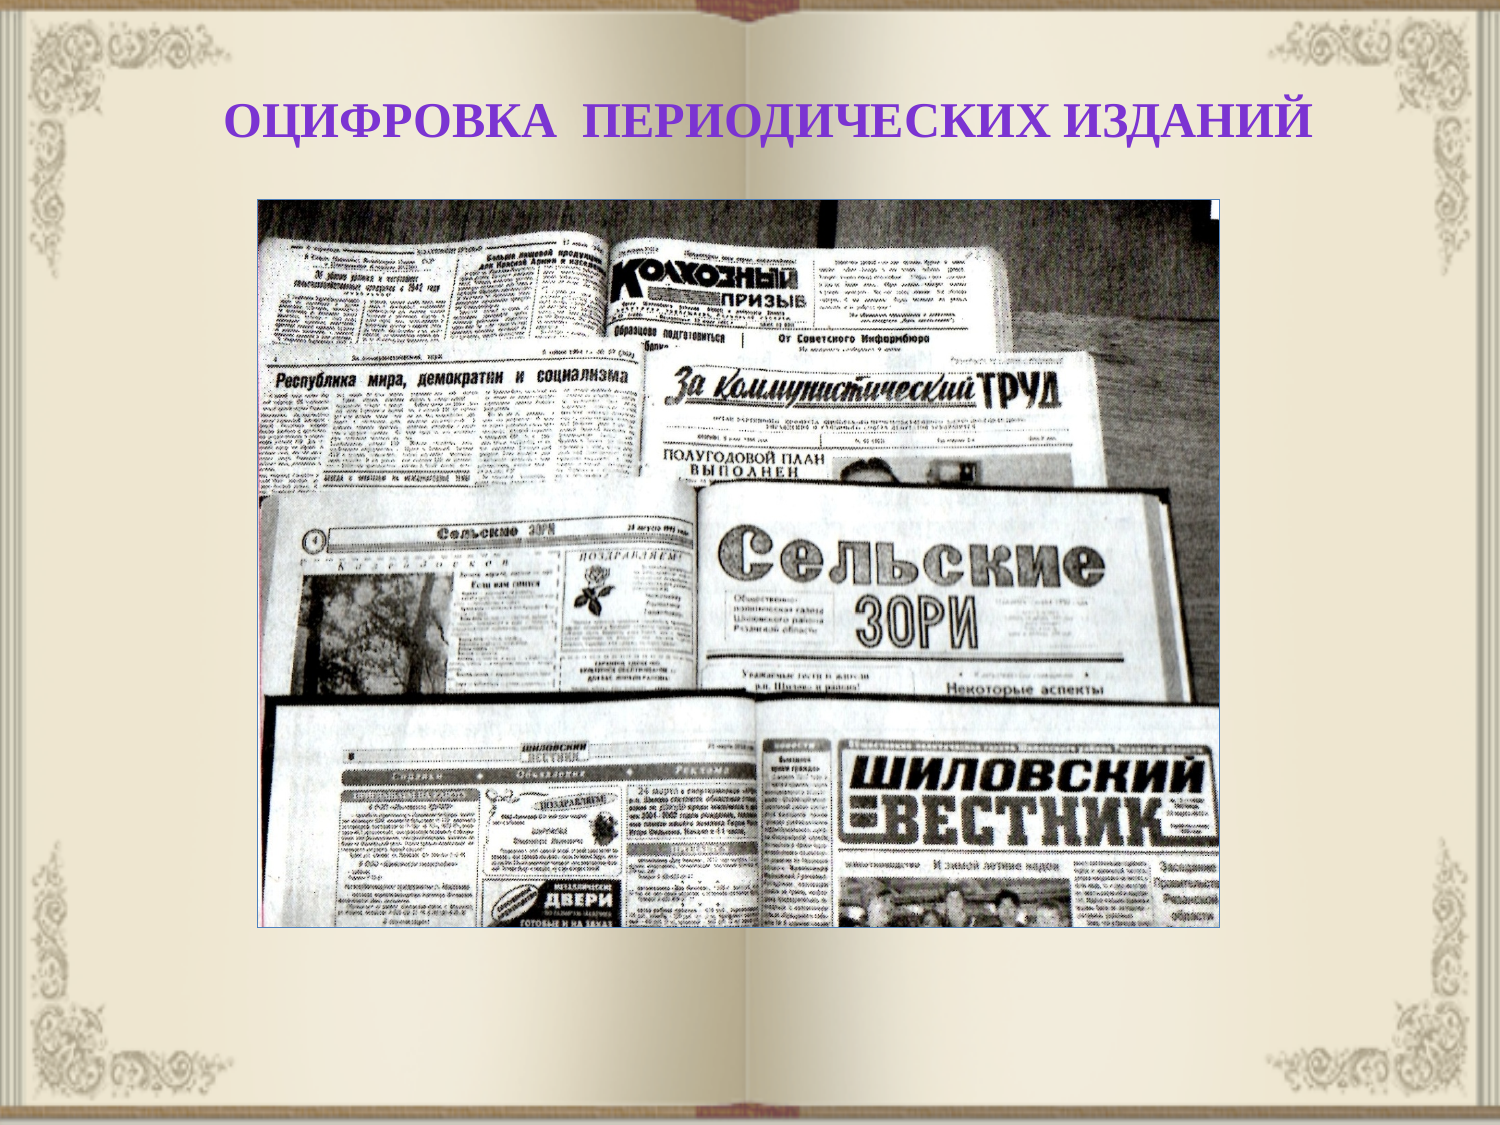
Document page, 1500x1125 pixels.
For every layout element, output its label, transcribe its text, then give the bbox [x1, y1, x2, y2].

title Оцифровка периодических изданий [93, 70, 1444, 225]
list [257, 198, 1220, 928]
